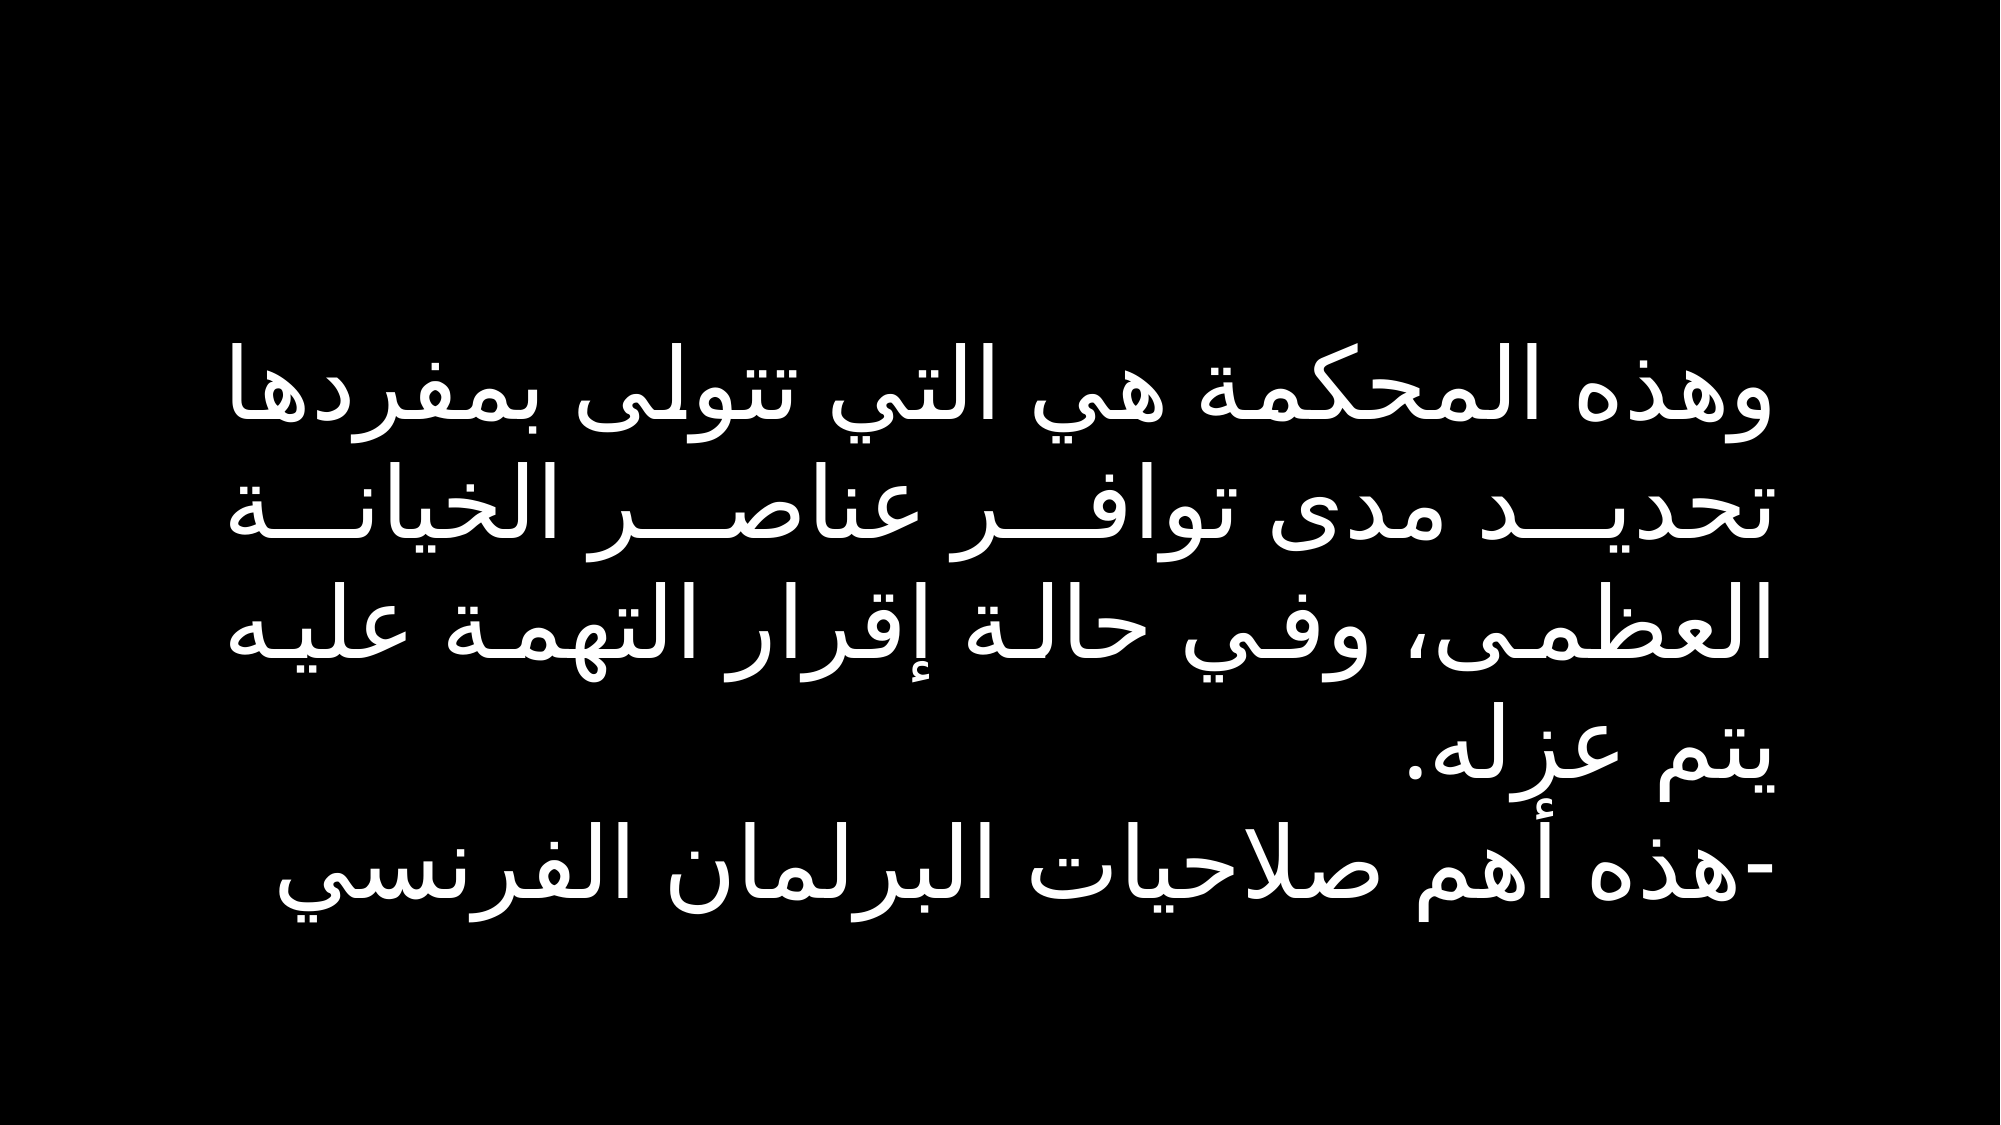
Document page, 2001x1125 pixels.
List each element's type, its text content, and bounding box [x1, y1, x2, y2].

text_box وهذه المحكمة هي التي تتولى بمفردها تحديد مدى توافر عناصر الخيانة العظمى، وفي حالة إقرار التهمة عليه يتم عزله. -هذه أهم صلاحيات البرلمان الفرنسي [209, 311, 1794, 927]
